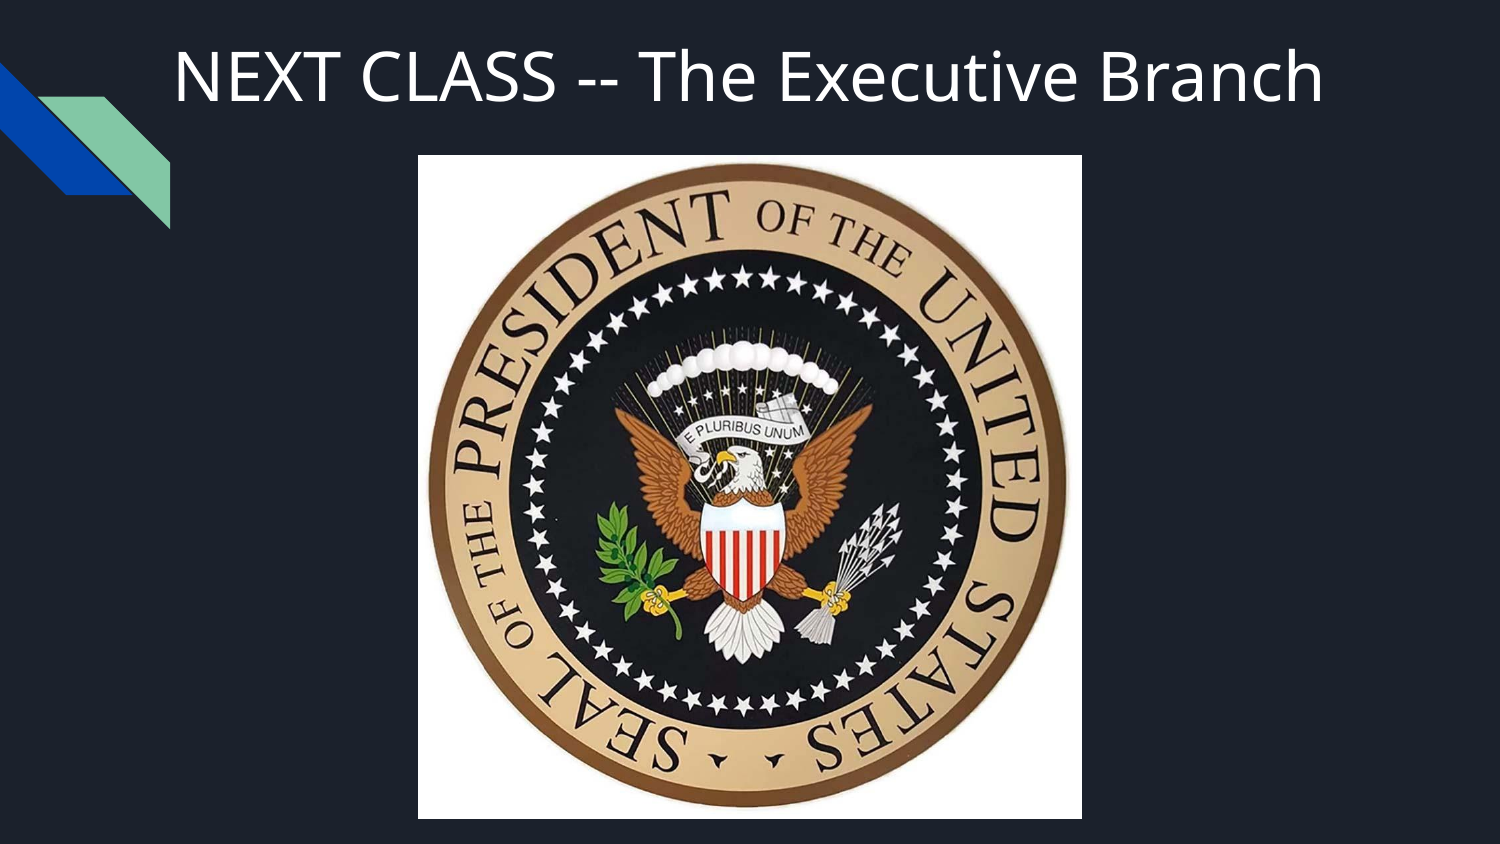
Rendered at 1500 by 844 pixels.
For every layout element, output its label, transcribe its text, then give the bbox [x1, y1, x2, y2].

picture [418, 155, 1082, 819]
title NEXT CLASS -- The Executive Branch [64, 17, 1436, 129]
